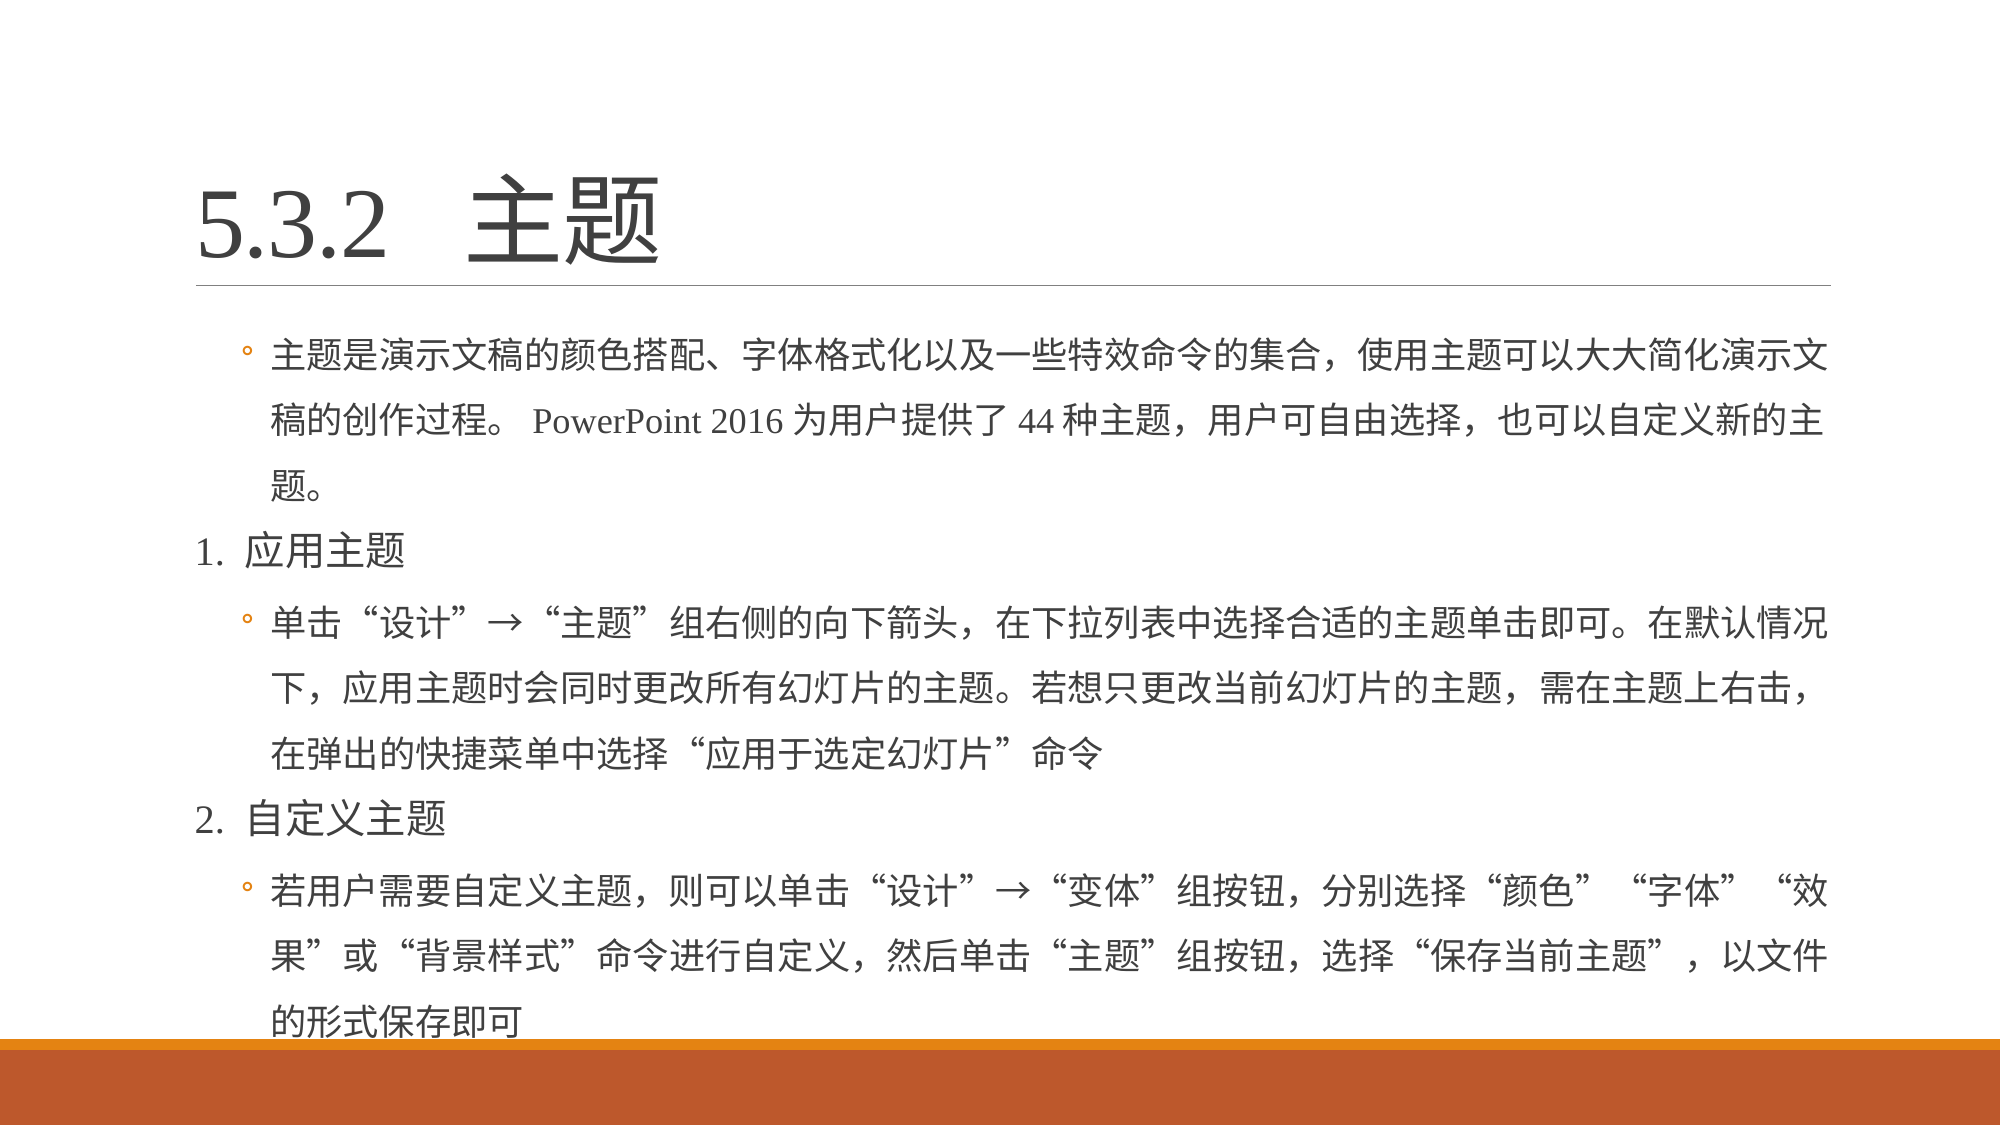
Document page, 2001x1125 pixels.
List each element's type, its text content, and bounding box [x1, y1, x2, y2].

title 5.3.2 主题 [180, 47, 1830, 285]
list 主题是演示文稿的颜色搭配、字体格式化以及一些特效命令的集合，使用主题可以大大简化演示文稿的创作过程。PowerPoint 2016为用户提供了44种主题，用户可自由选择，也可以自定义新的主题。 1. 应用主题 单击“设计”→“主题”组右侧的向下箭头，在下拉列表中选择合适的主题单击即可。在默认情况下，应用主题时会同时更改所有幻灯片的主题。若想只更改当前幻灯片的主题，需在主题上右击，在弹出的快捷菜单中选择“应用于选定幻灯片”命令 2. 自定义主题 若用户需要自定义主题，则可以单击“设计”→“变体”组按钮，分别选择“颜色”“字体”“效果”或“背景样式”命令进行自定义，然后单击“主题”组按钮，选择“保存当前主题”，以文件的形式保存即可 [180, 302, 1830, 1052]
